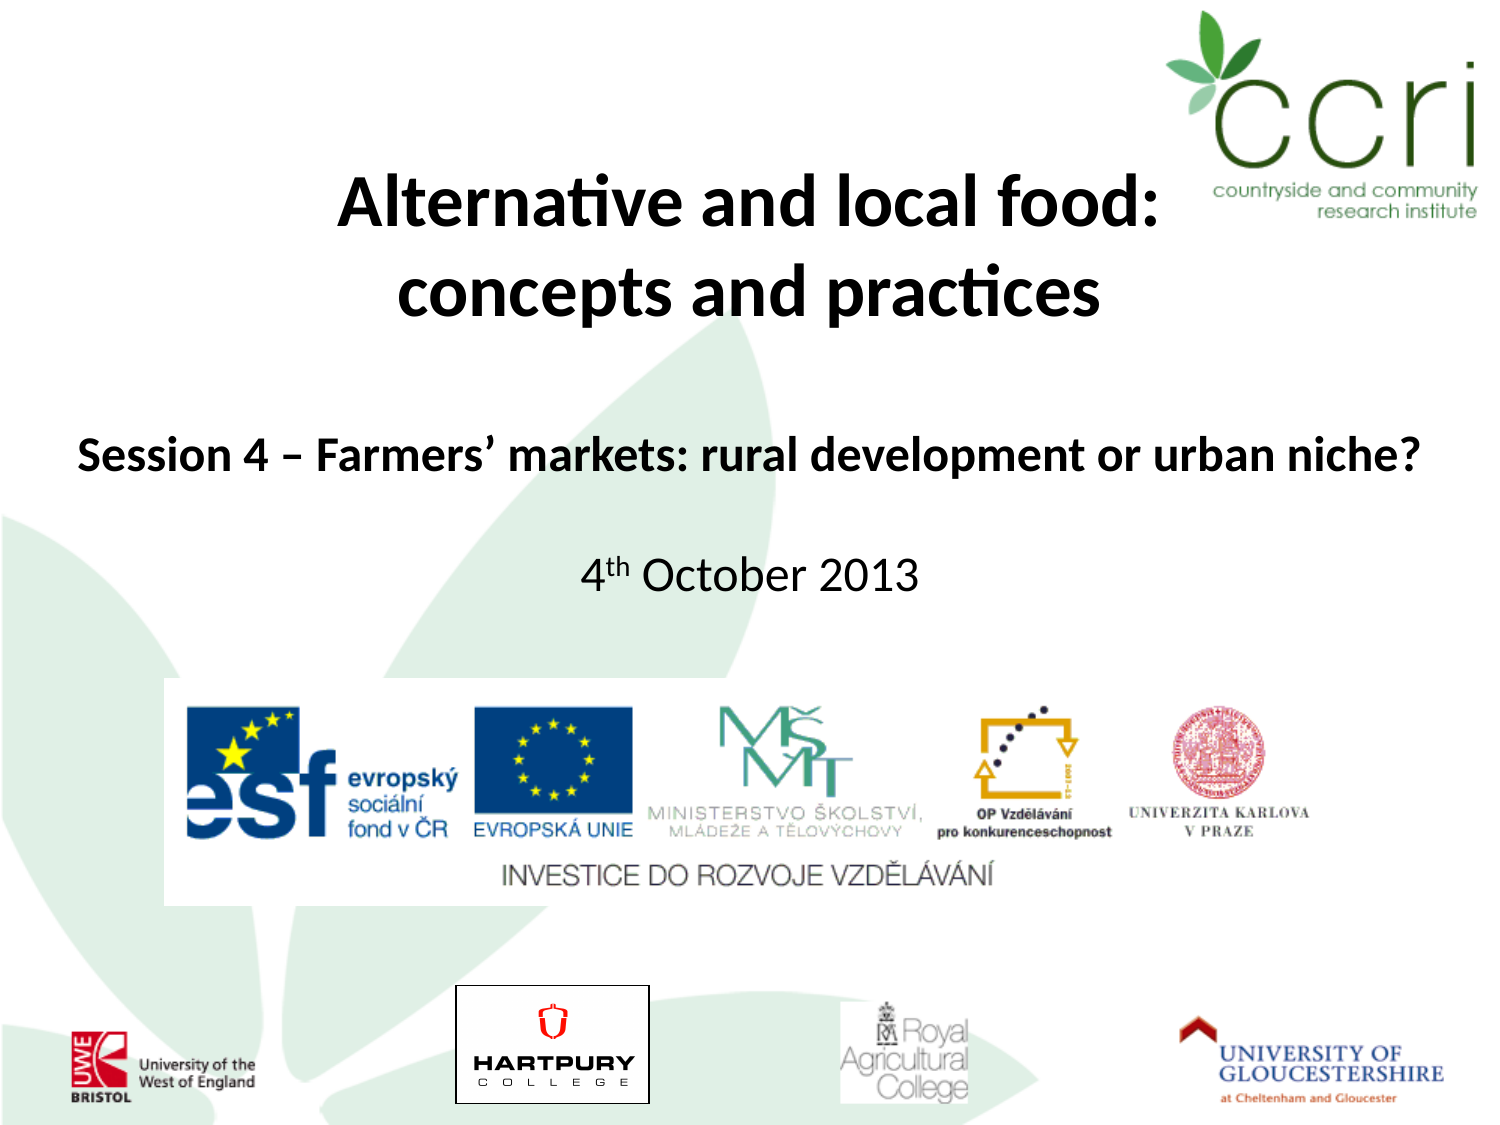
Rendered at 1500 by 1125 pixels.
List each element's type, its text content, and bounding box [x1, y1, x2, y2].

picture [0, 0, 1500, 1125]
text_box Alternative and local food: concepts and practices Session 4 – Farmers’ markets: rural development or urban niche? 4th October 2013 [29, 143, 1471, 699]
